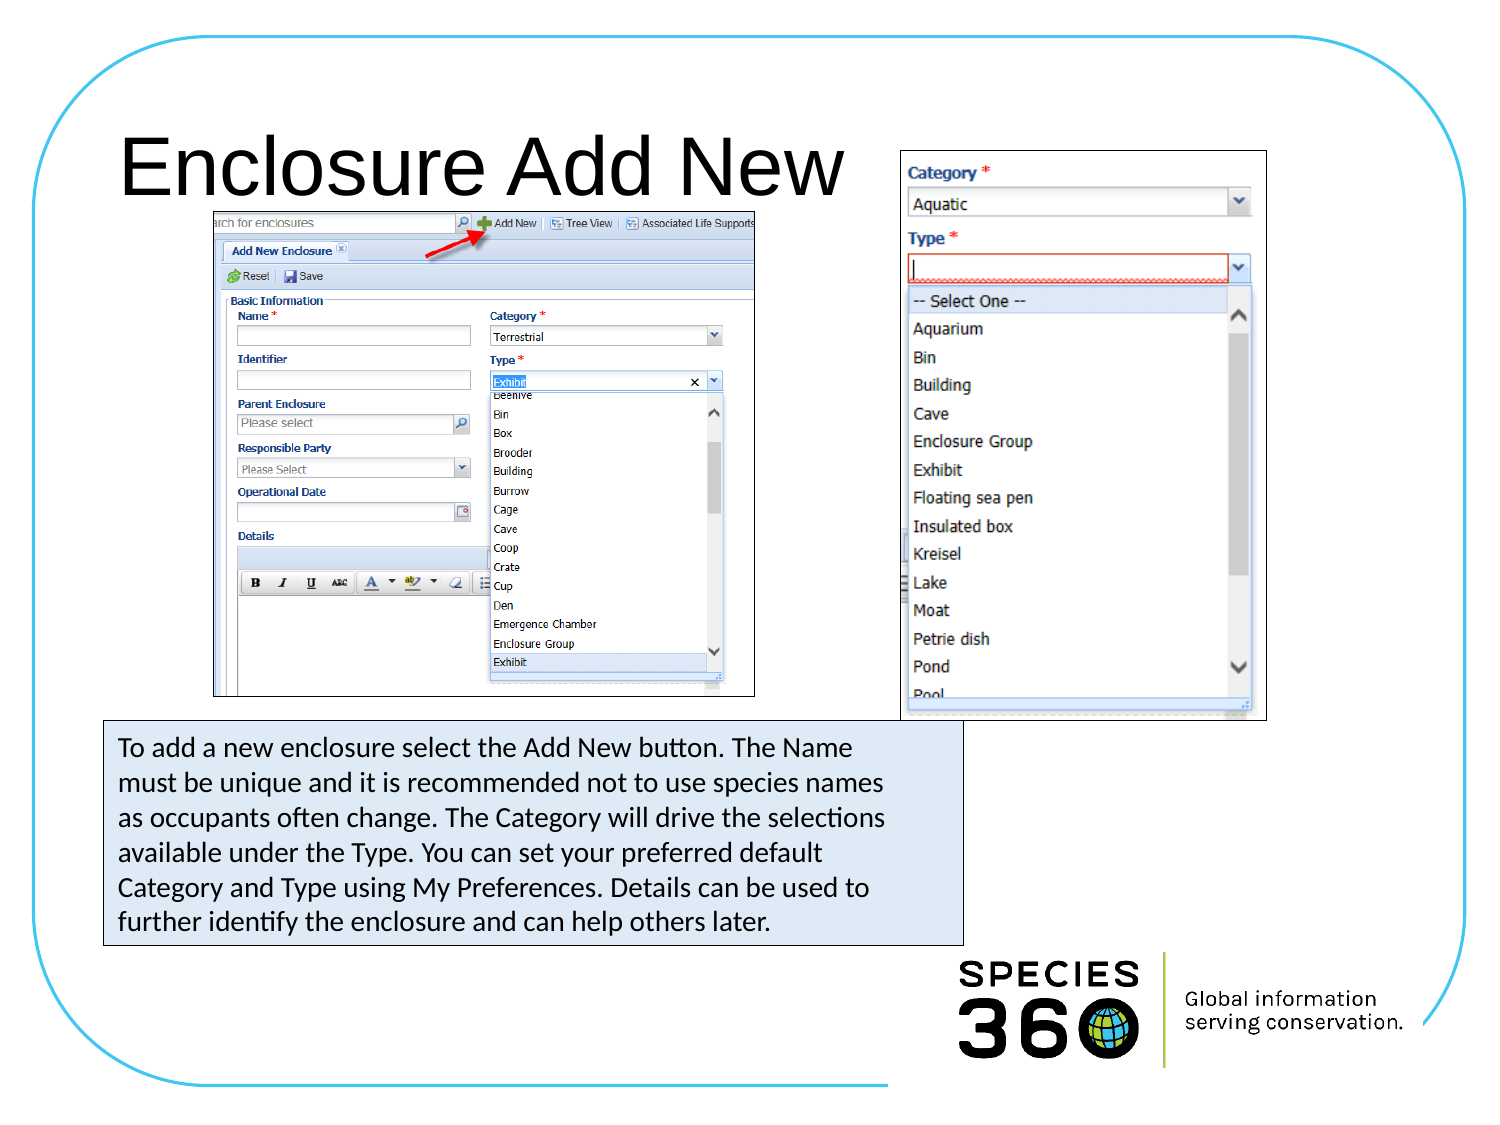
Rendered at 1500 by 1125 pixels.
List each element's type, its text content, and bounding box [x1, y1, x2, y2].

text_box To add a new enclosure select the Add New button. The Name must be unique and it is recommended not to use species names as occupants often change. The Category will drive the selections available under the Type. You can set your preferred default Category and Type using My Preferences. Details can be used to further identify the enclosure and can help others later. [103, 720, 964, 946]
picture [213, 211, 755, 697]
title Enclosure Add New [103, 59, 1397, 278]
picture [954, 944, 1407, 1075]
picture [899, 150, 1267, 721]
